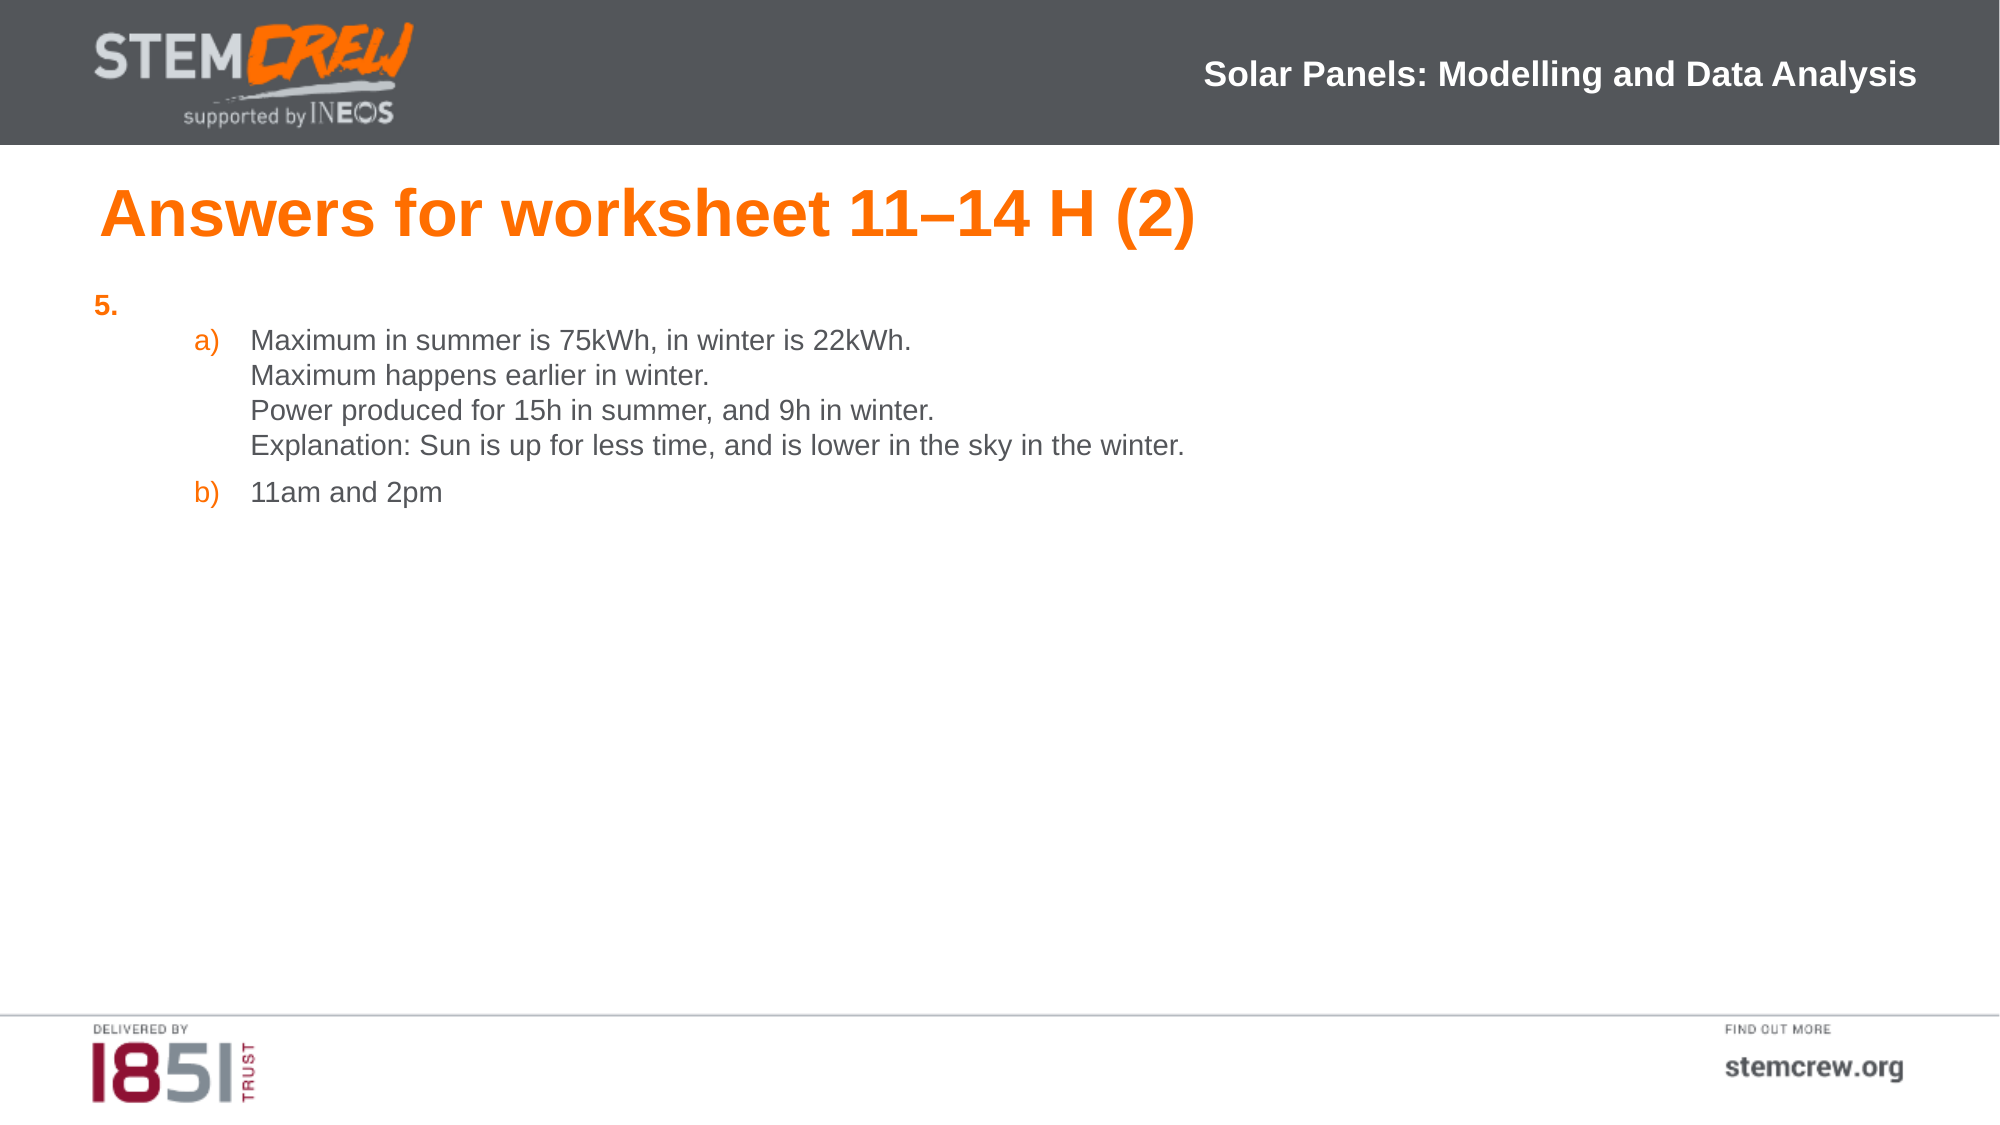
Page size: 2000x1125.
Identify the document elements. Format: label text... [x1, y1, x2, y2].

picture [0, 0, 2000, 145]
picture [0, 1012, 2000, 1125]
text_box Solar Panels: Modelling and Data Analysis [1015, 48, 1928, 94]
text_box Maximum in summer is 75kWh, in winter is 22kWh. Maximum happens earlier in winter. Power produced for 15h in summer, and 9h in winter. Explanation: Sun is up for less time, and is lower in the sky in the winter. 11am and 2pm [94, 286, 1971, 509]
text_box Answers for worksheet 11–14 H (2) [97, 167, 1267, 250]
